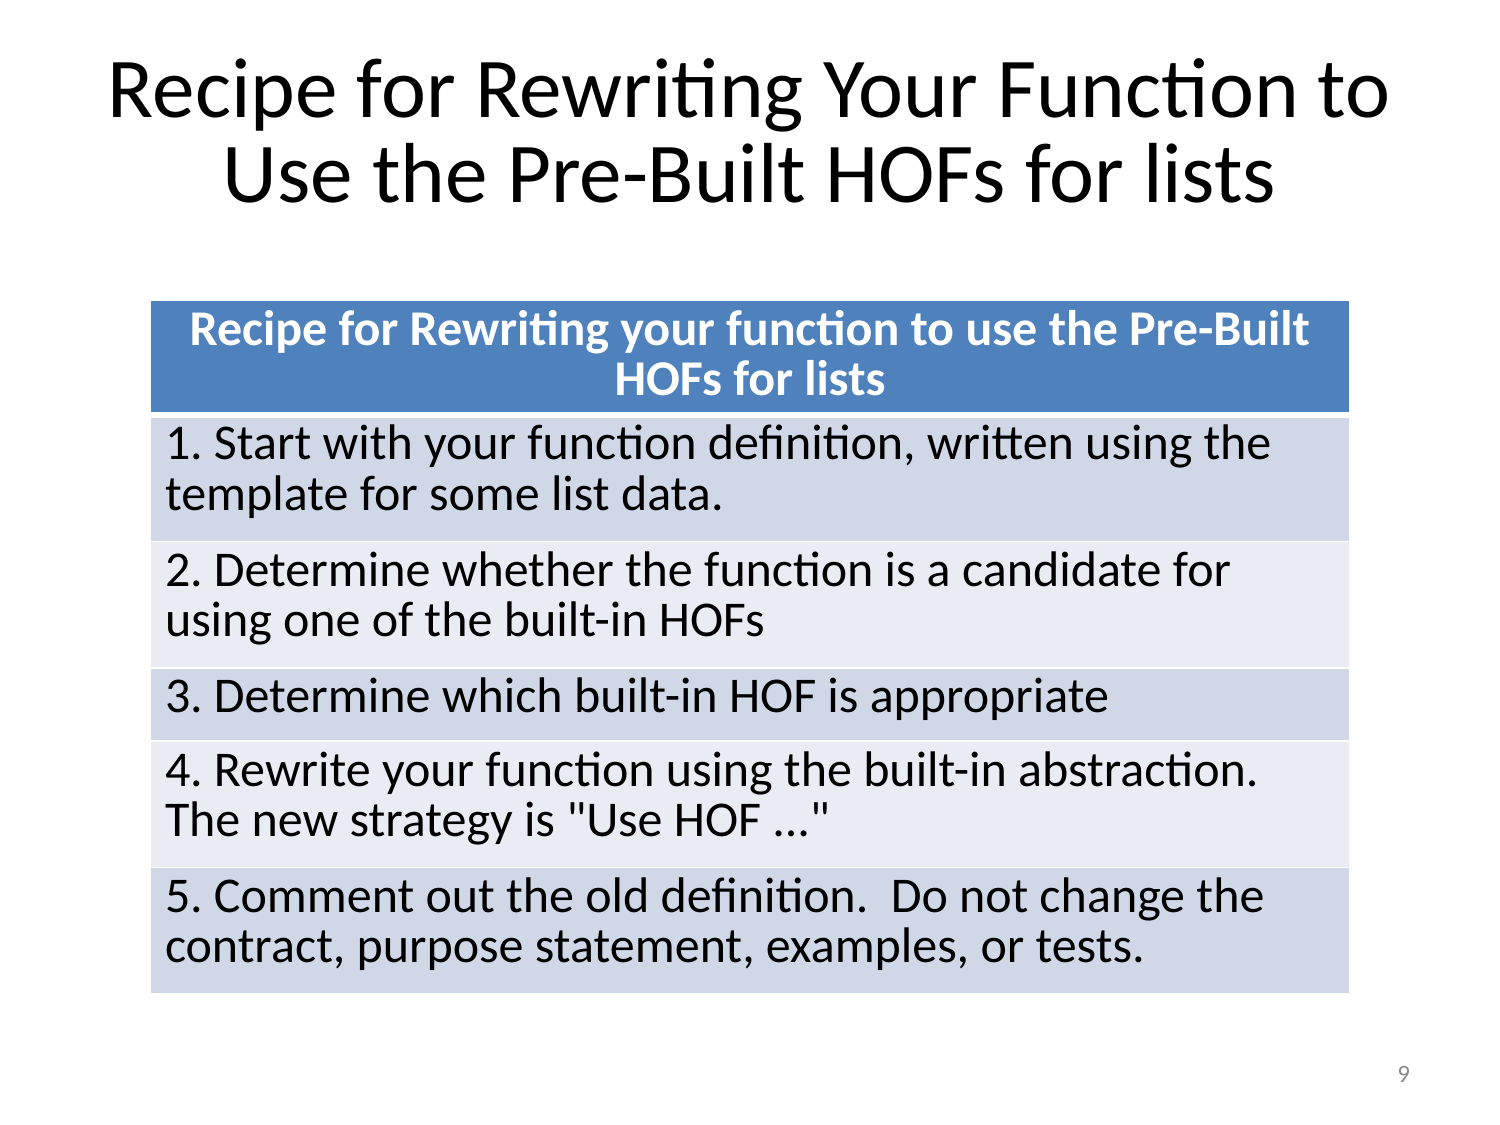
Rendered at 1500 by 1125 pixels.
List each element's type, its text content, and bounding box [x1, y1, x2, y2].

table_cell 1. Start with your function definition, written using the template for some list data. [151, 418, 1349, 541]
table_header Recipe for Rewriting your function to use the Pre-Built HOFs for lists [151, 301, 1349, 412]
slide_number 9 [1074, 1042, 1425, 1103]
title Recipe for Rewriting Your Function to Use the Pre-Built HOFs for lists [75, 45, 1425, 233]
table_cell 3. Determine which built-in HOF is appropriate [151, 669, 1349, 740]
table_cell 4. Rewrite your function using the built-in abstraction. The new strategy is "Use HOF ..." [151, 742, 1349, 867]
table_cell 5. Comment out the old definition. Do not change the contract, purpose statement, examples, or tests. [151, 868, 1349, 993]
table_cell 2. Determine whether the function is a candidate for using one of the built-in HOFs [151, 542, 1349, 667]
